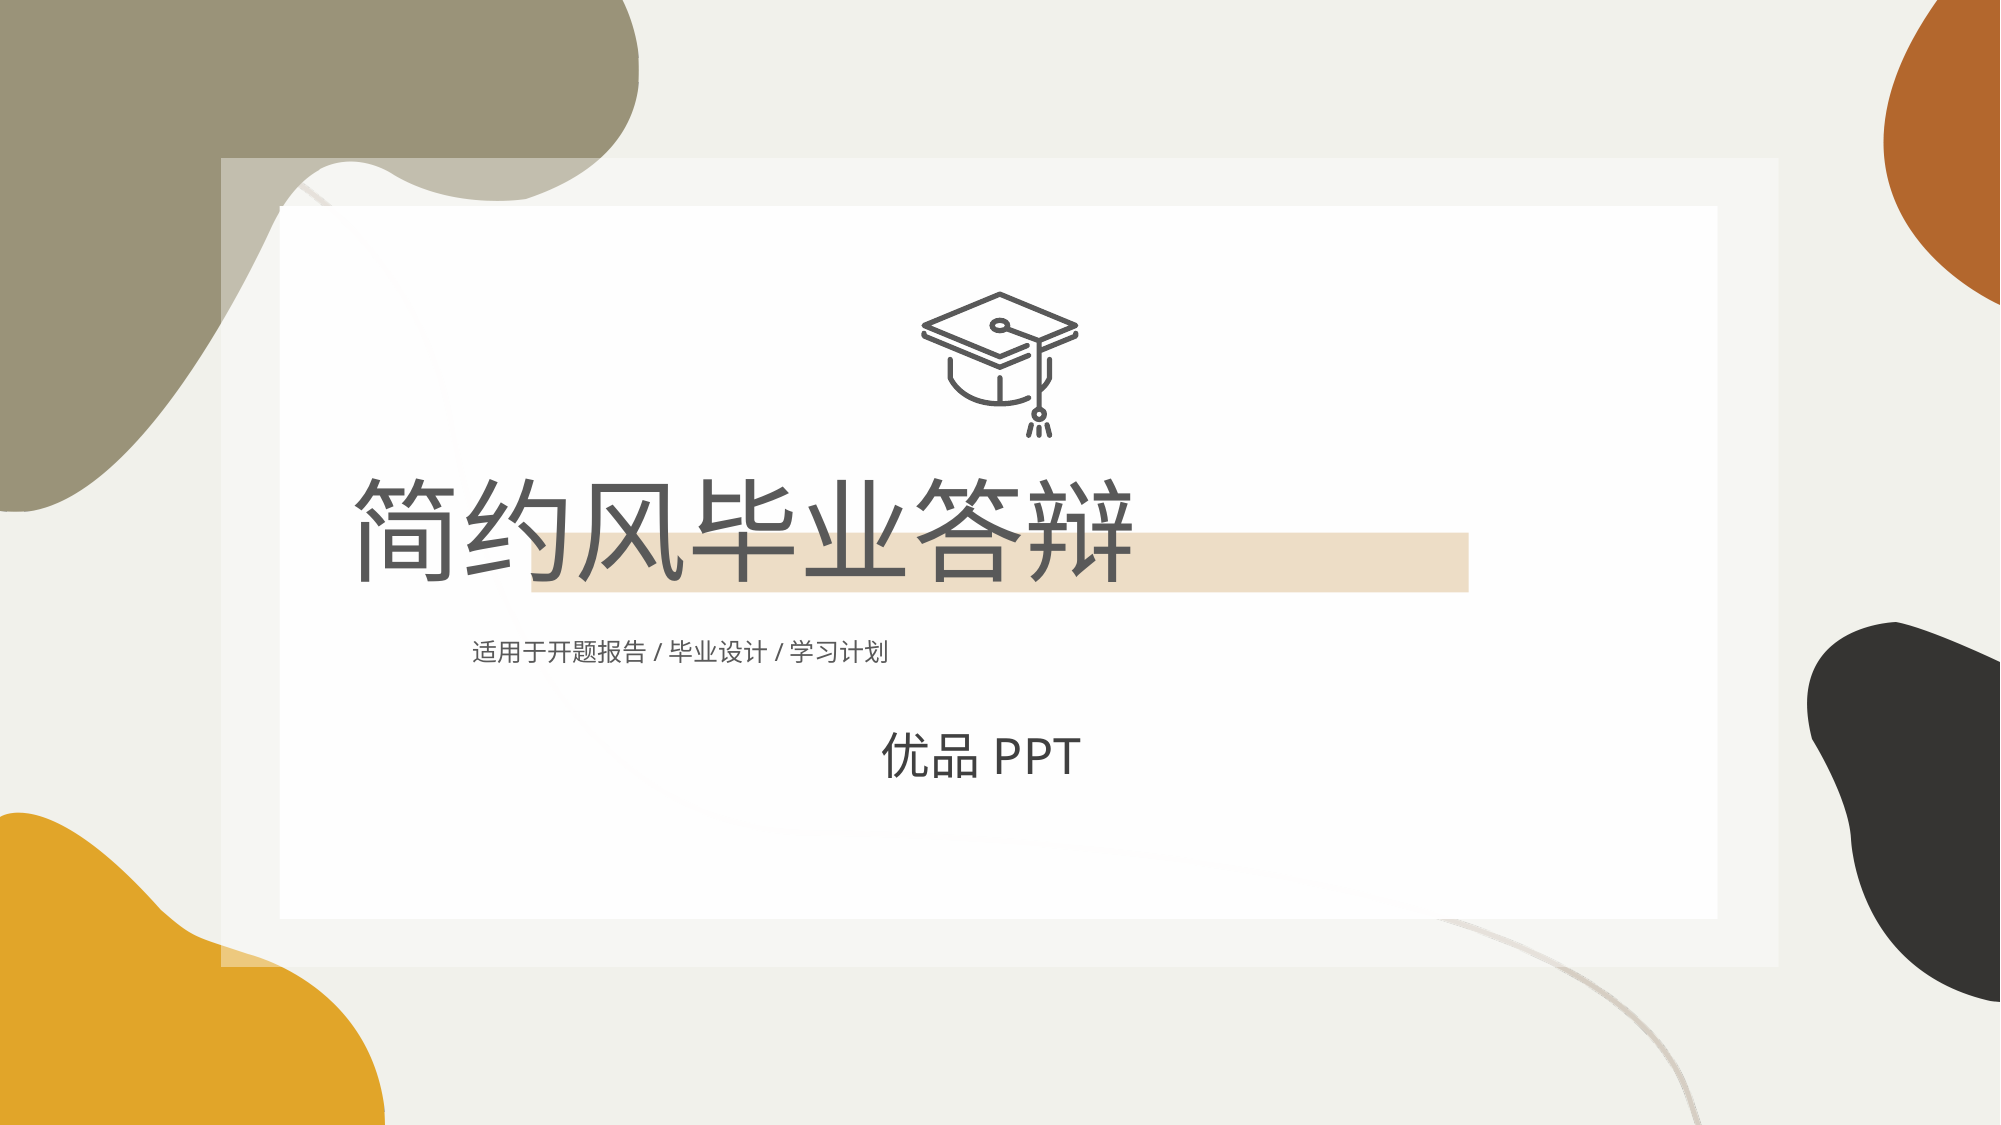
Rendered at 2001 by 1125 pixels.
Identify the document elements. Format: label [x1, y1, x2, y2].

text_box [221, 158, 1779, 967]
picture [1883, 0, 2000, 305]
picture [0, 0, 1707, 512]
picture [0, 812, 1707, 1125]
picture [1807, 622, 2000, 1002]
